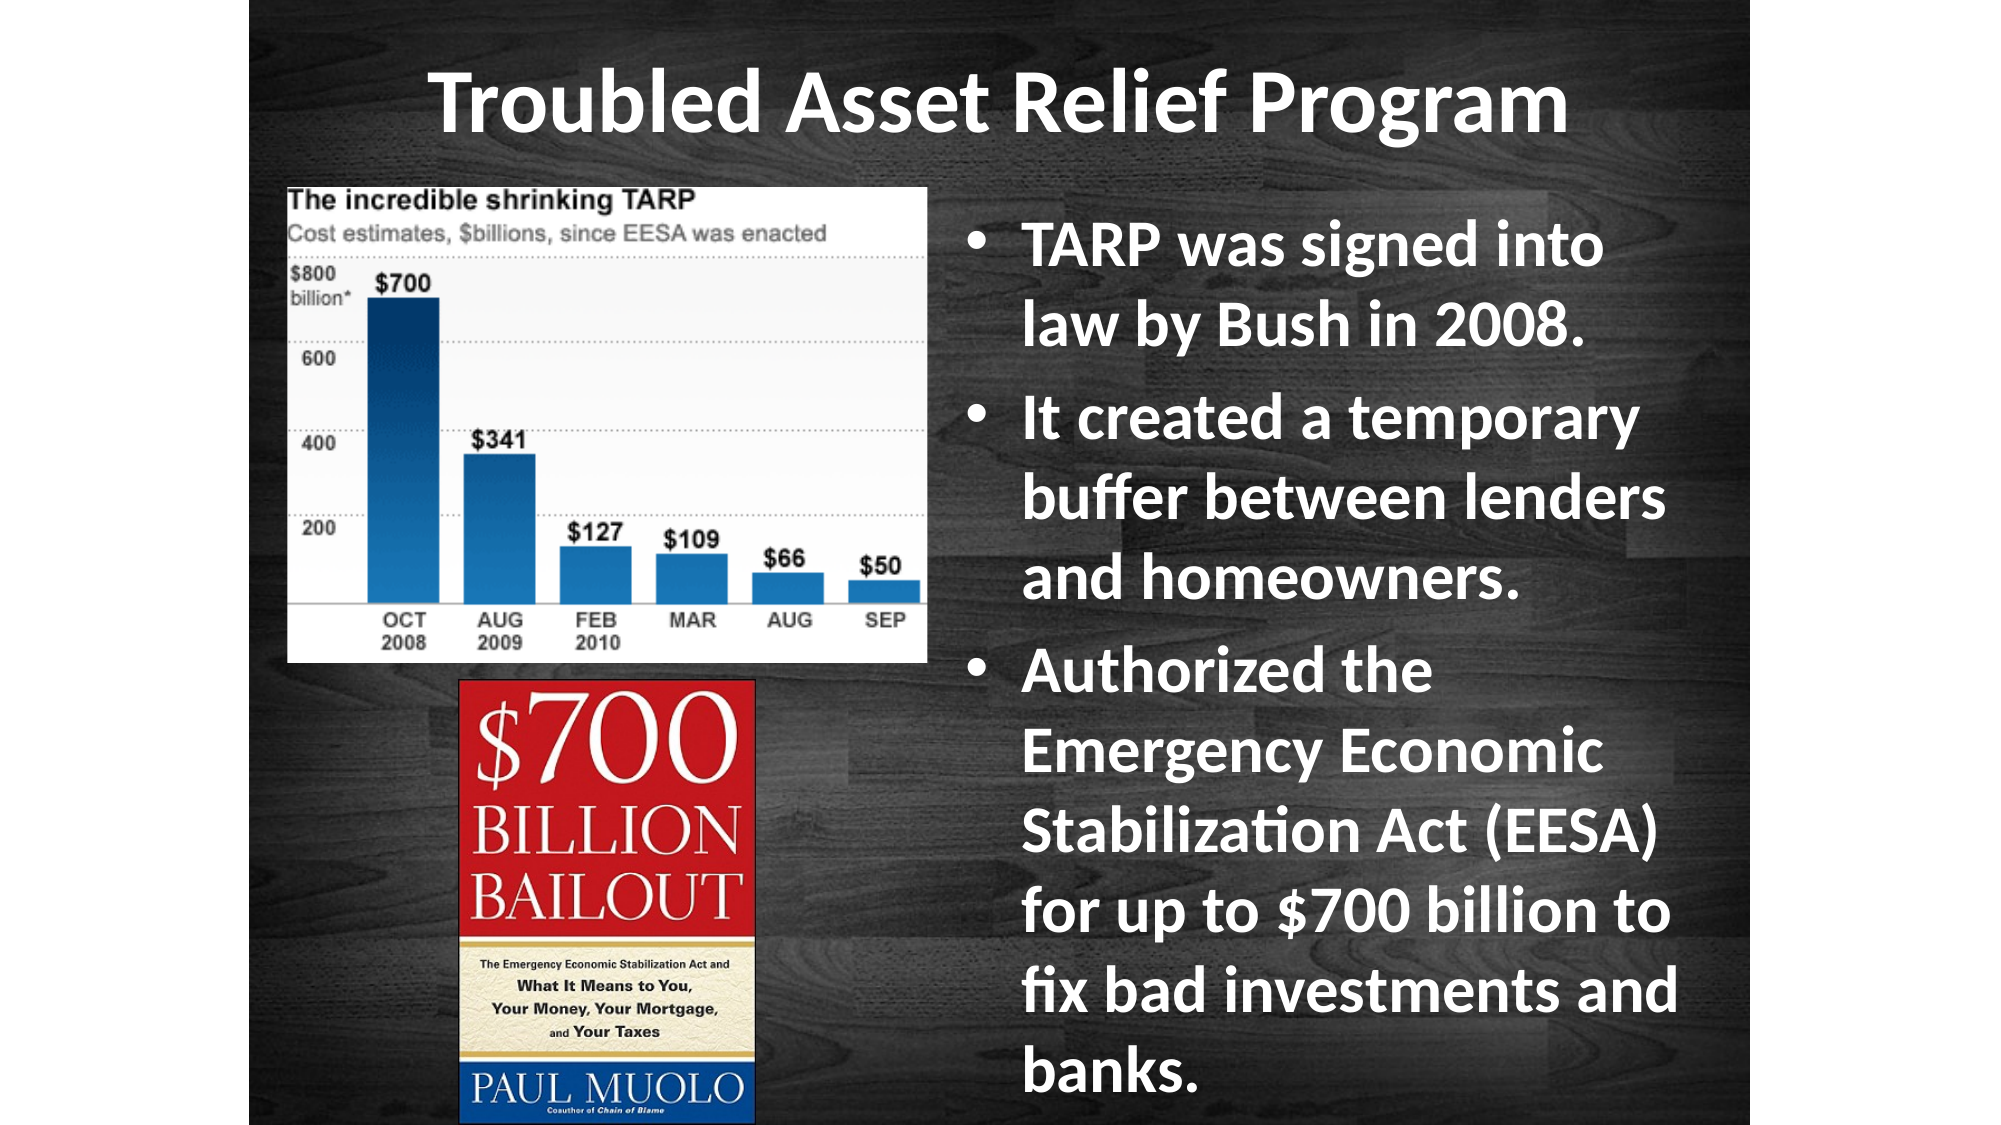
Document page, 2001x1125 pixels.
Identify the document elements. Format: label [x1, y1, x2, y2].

picture [249, 0, 1751, 1125]
